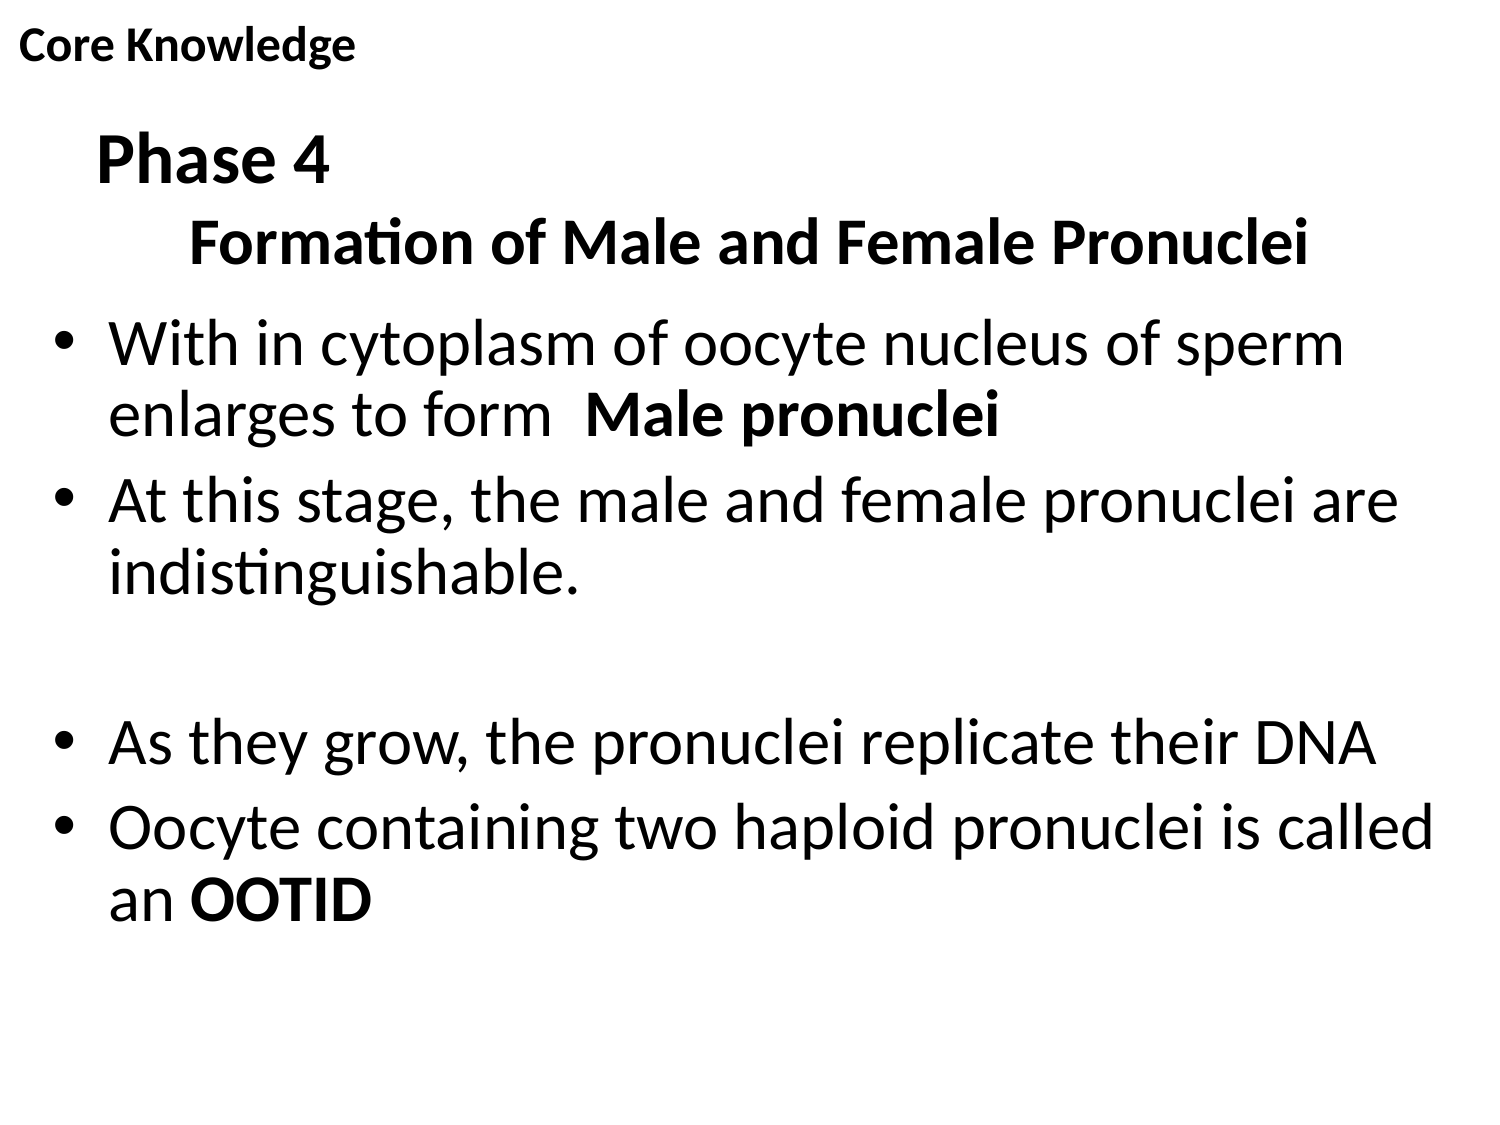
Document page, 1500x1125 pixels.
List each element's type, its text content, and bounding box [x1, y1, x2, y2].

text_box Core Knowledge [4, 3, 372, 79]
list With in cytoplasm of oocyte nucleus of sperm enlarges to form Male pronuclei At this stage, the male and female pronuclei are indistinguishable. As they grow, the pronuclei replicate their DNA Oocyte containing two haploid pronuclei is called an OOTID [37, 299, 1475, 1043]
title Phase 4 Formation of Male and Female Pronuclei [75, 99, 1425, 288]
